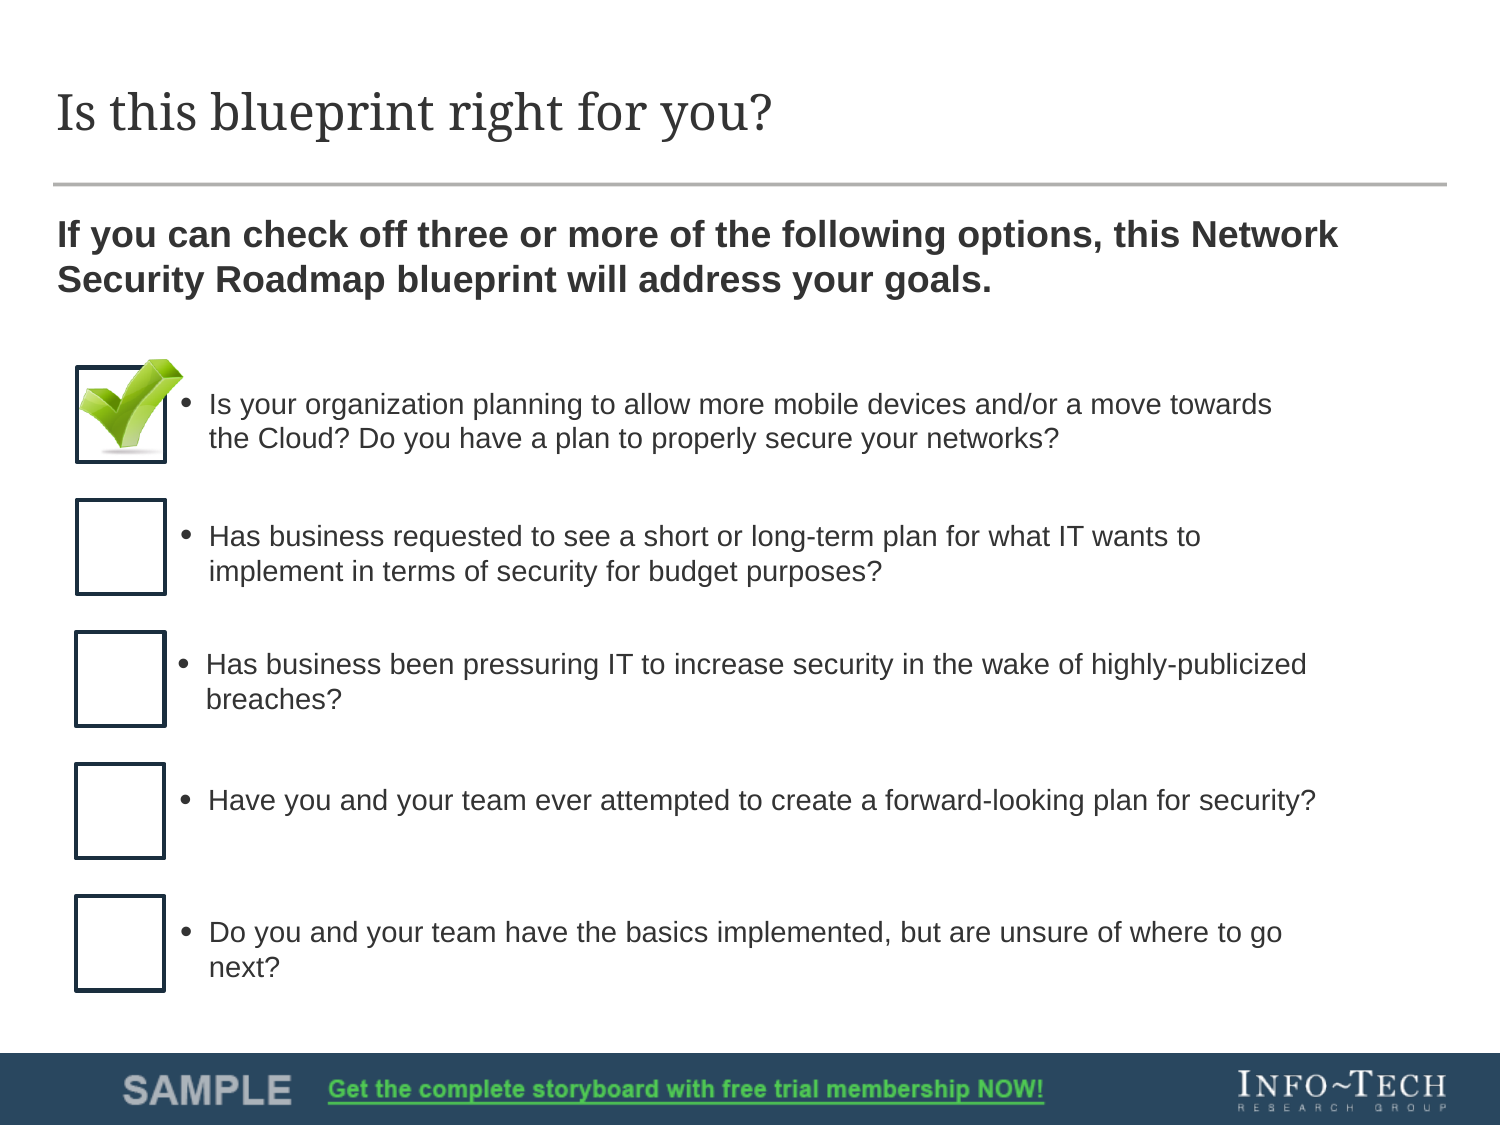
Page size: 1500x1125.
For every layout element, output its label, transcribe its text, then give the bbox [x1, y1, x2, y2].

text_box [74, 894, 166, 993]
text_box [74, 630, 167, 728]
list If you can check off three or more of the following options, this Network Security Roadmap blueprint will address your goals. [41, 201, 1457, 311]
text_box Have you and your team ever attempted to create a forward-looking plan for security? [164, 773, 1338, 849]
text_box Has business requested to see a short or long-term plan for what IT wants to implement in terms of security for budget purposes? [165, 509, 1339, 585]
text_box Do you and your team have the basics implemented, but are unsure of where to go next? [165, 905, 1339, 981]
text_box [74, 762, 166, 860]
text_box Has business been pressuring IT to increase security in the wake of highly-publicized breaches? [162, 637, 1336, 713]
title Is this blueprint right for you? [41, 42, 1457, 185]
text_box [0, 1053, 1500, 1125]
text_box [75, 498, 167, 596]
list Is your organization planning to allow more mobile devices and/or a move towards the Cloud? Do you have a plan to properly secure your networks? [196, 377, 1339, 453]
picture [64, 343, 192, 471]
